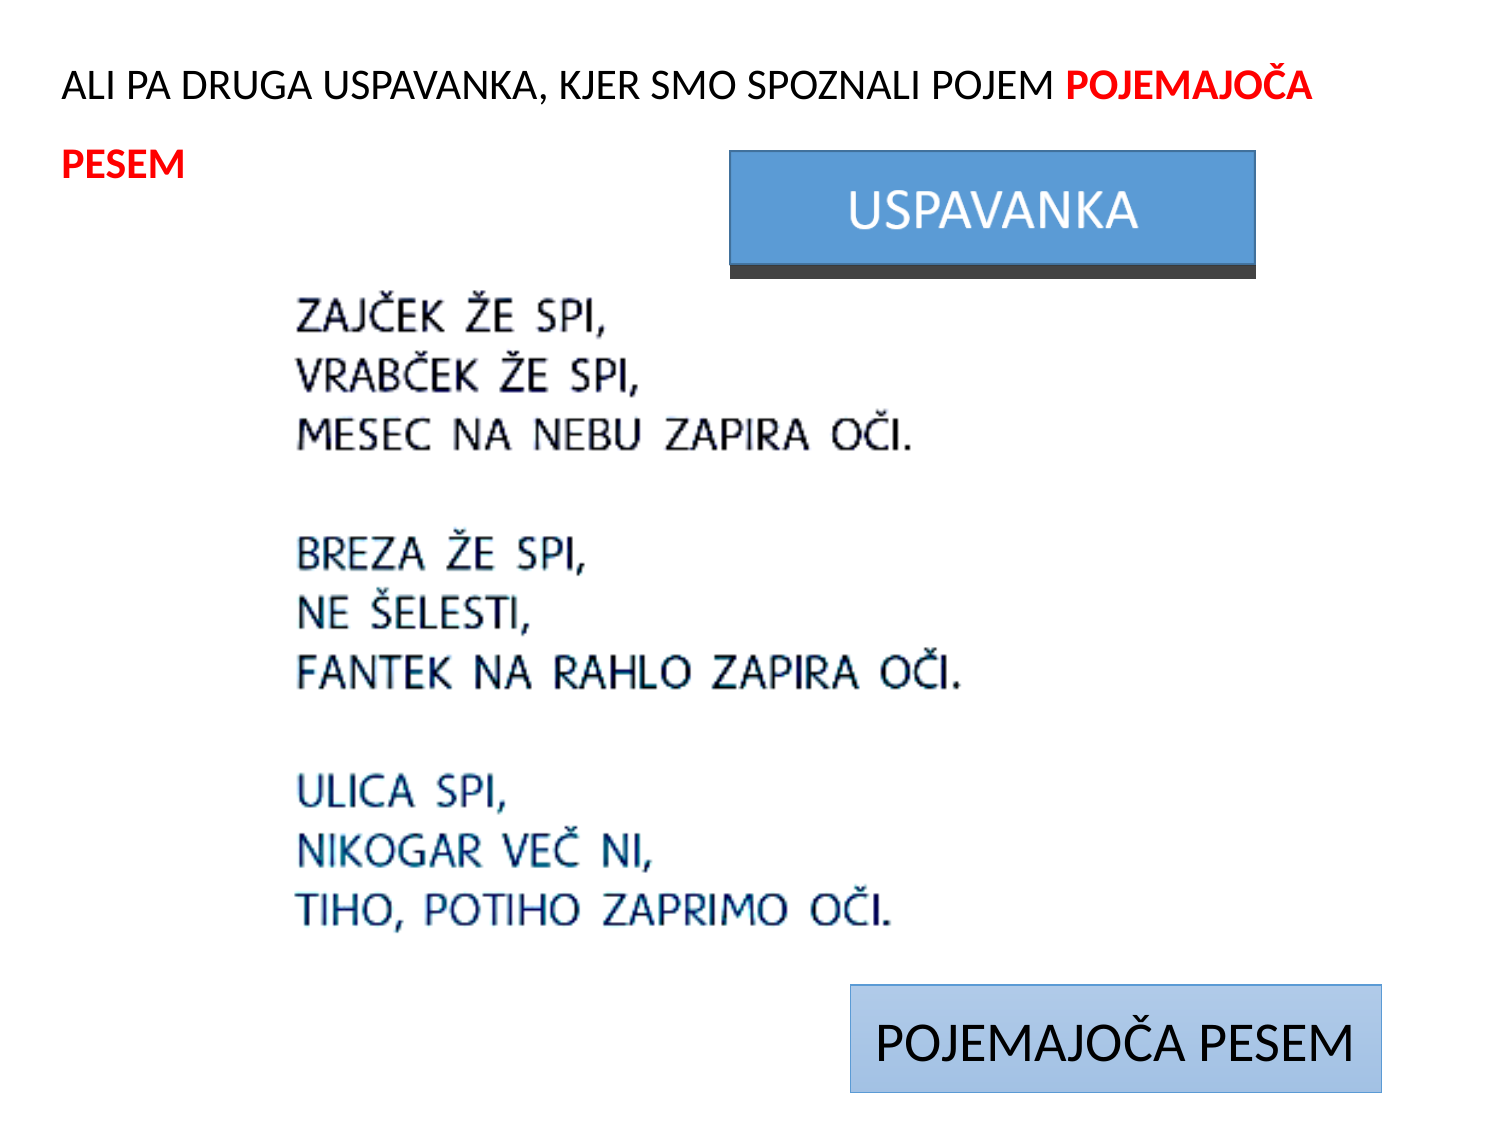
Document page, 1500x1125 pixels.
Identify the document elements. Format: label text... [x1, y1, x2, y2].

text_box ALI PA DRUGA USPAVANKA, KJER SMO SPOZNALI POJEM POJEMAJOČA PESEM [46, 22, 1451, 216]
text_box POJEMAJOČA PESEM [850, 984, 1382, 1093]
picture [184, 149, 1257, 986]
